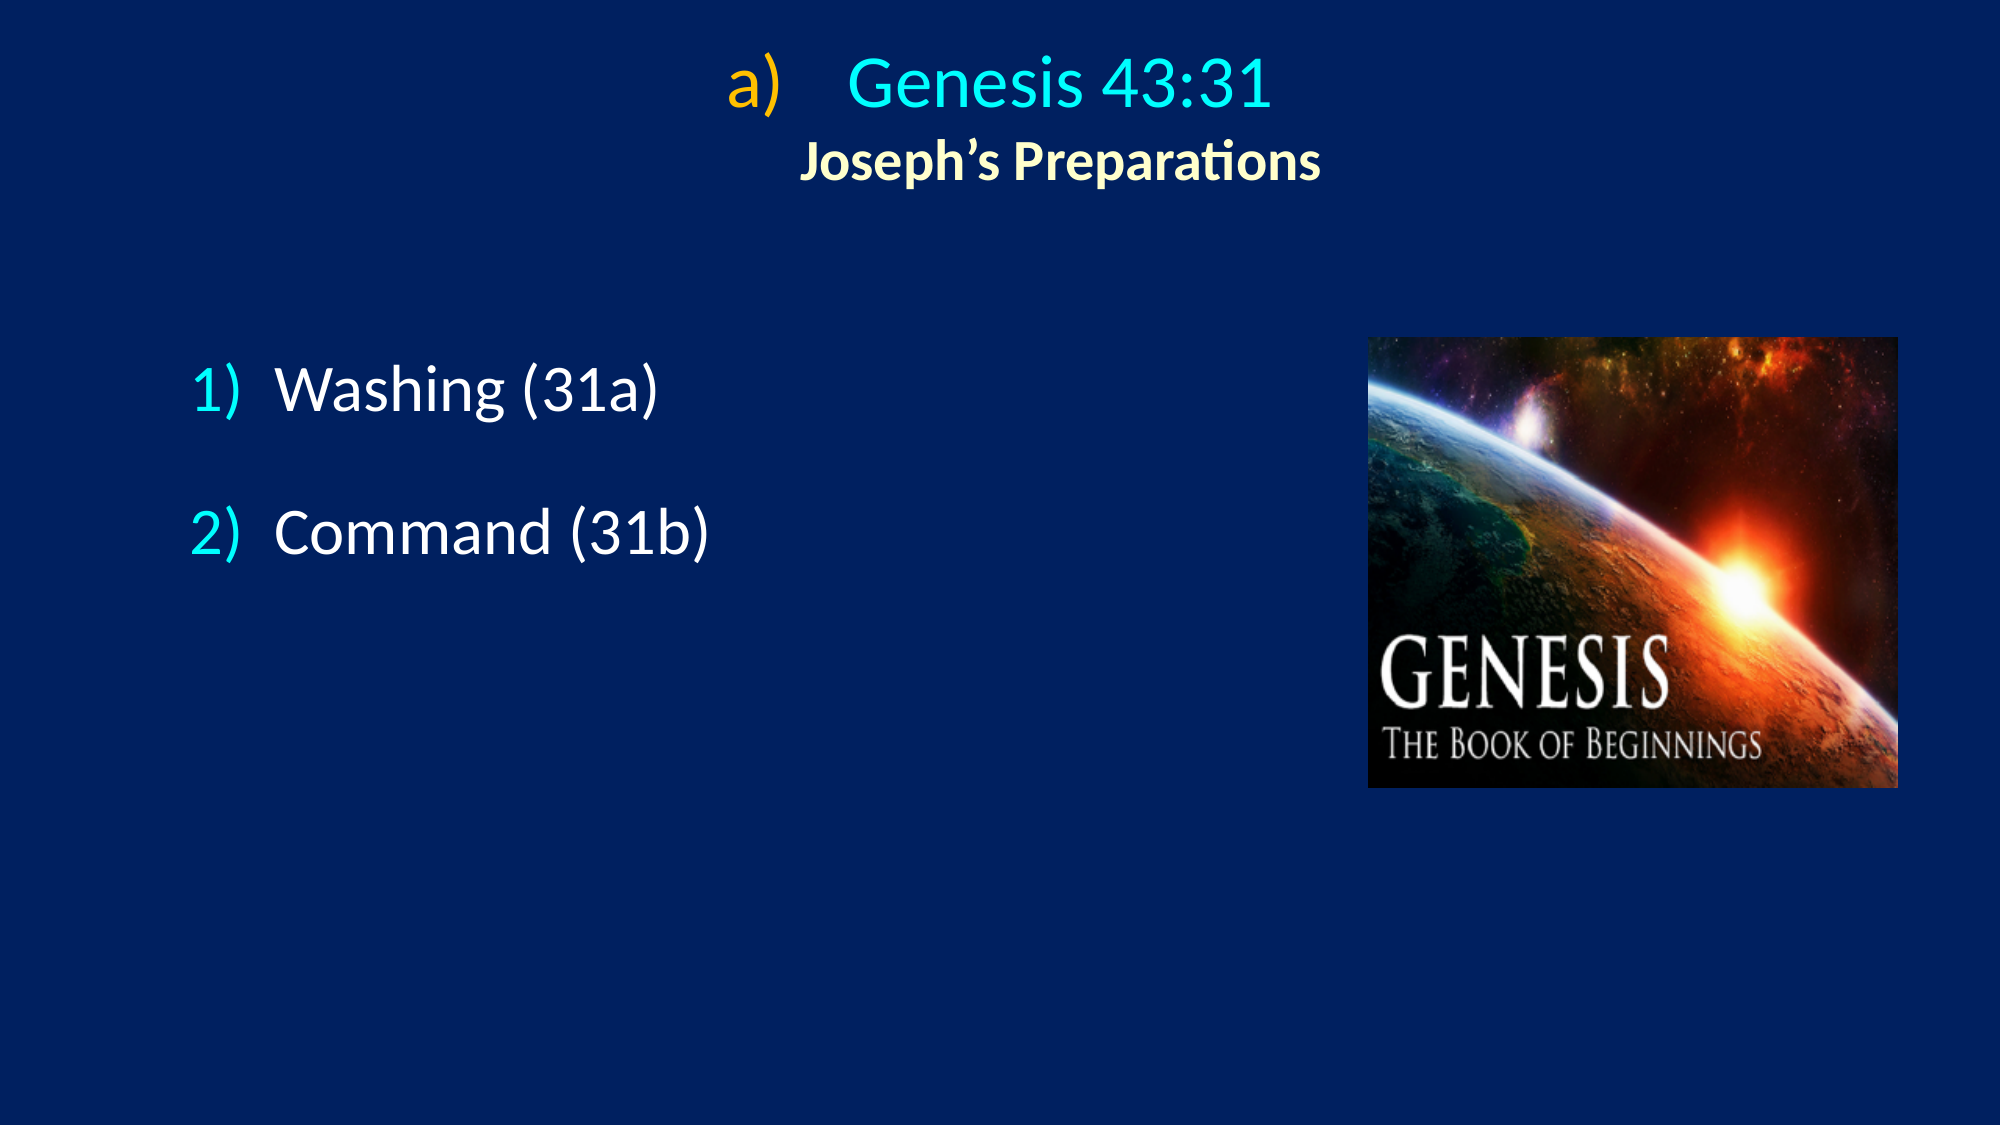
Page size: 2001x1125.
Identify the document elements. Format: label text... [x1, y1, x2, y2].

list Washing (31a) Command (31b) [174, 337, 1288, 788]
title Genesis 43:31 Joseph’s Preparations [392, 37, 1607, 188]
picture [1367, 337, 1898, 788]
